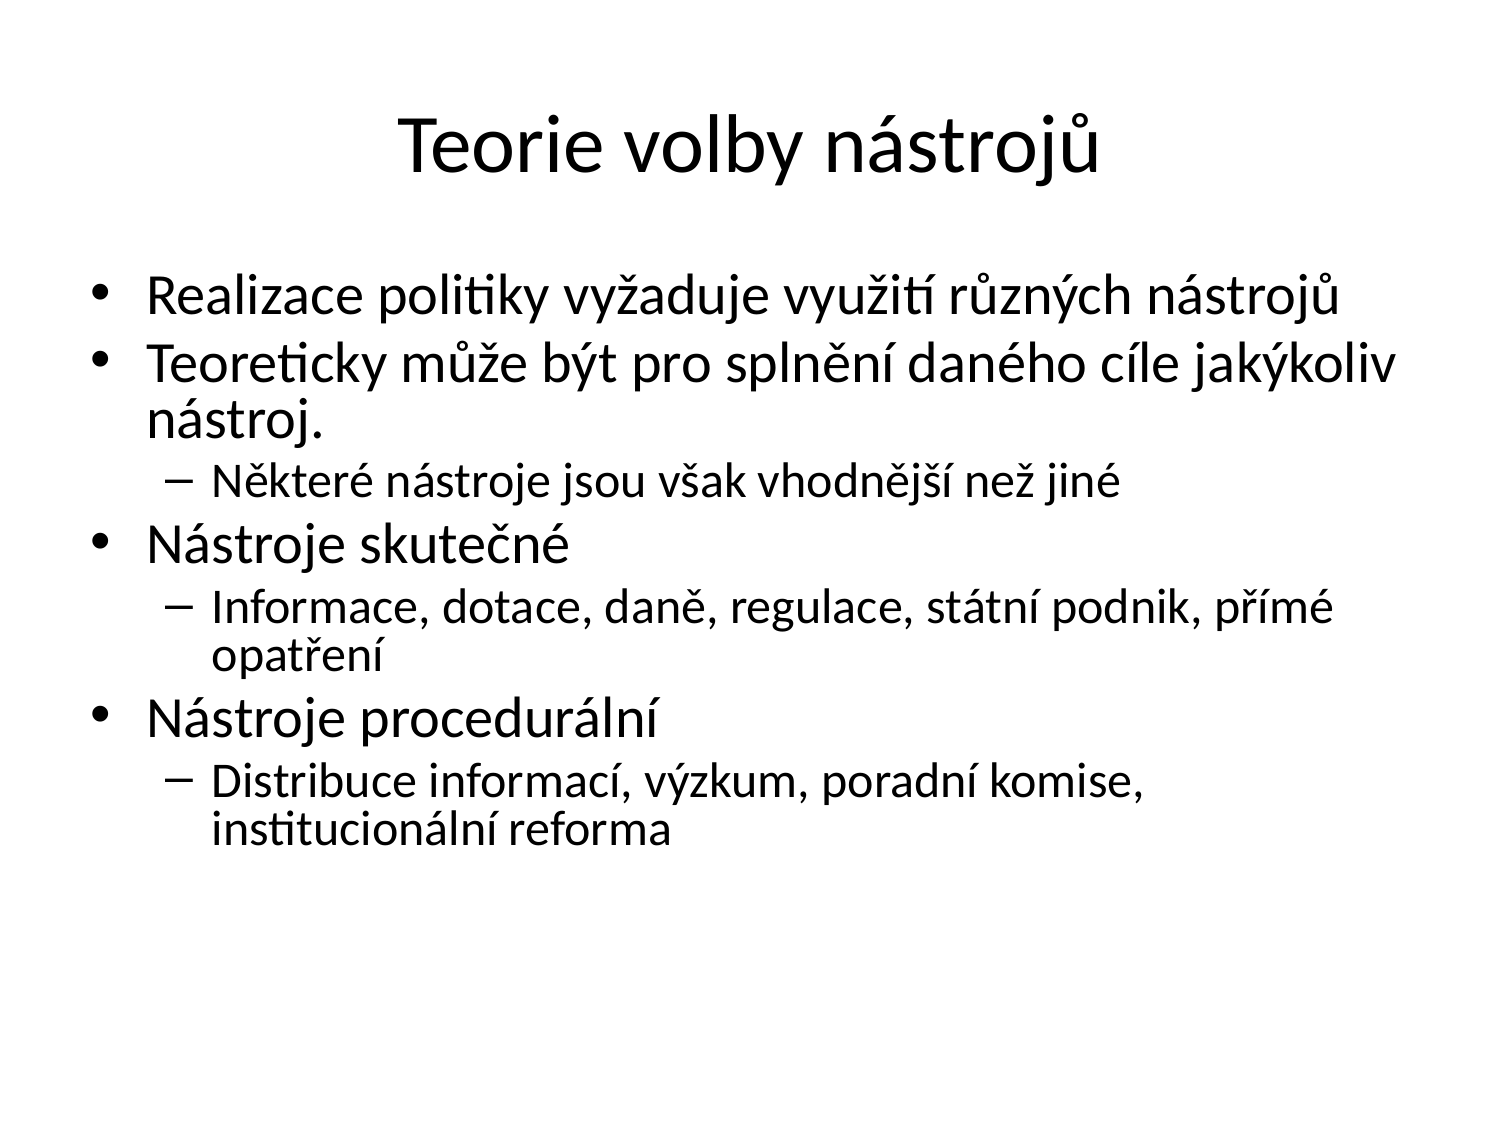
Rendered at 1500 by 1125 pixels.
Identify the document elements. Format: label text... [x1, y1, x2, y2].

list Realizace politiky vyžaduje využití různých nástrojů Teoreticky může být pro splnění daného cíle jakýkoliv nástroj. Některé nástroje jsou však vhodnější než jiné Nástroje skutečné Informace, dotace, daně, regulace, státní podnik, přímé opatření Nástroje procedurální Distribuce informací, výzkum, poradní komise, institucionální reforma [75, 262, 1425, 1005]
title Teorie volby nástrojů [75, 45, 1425, 233]
